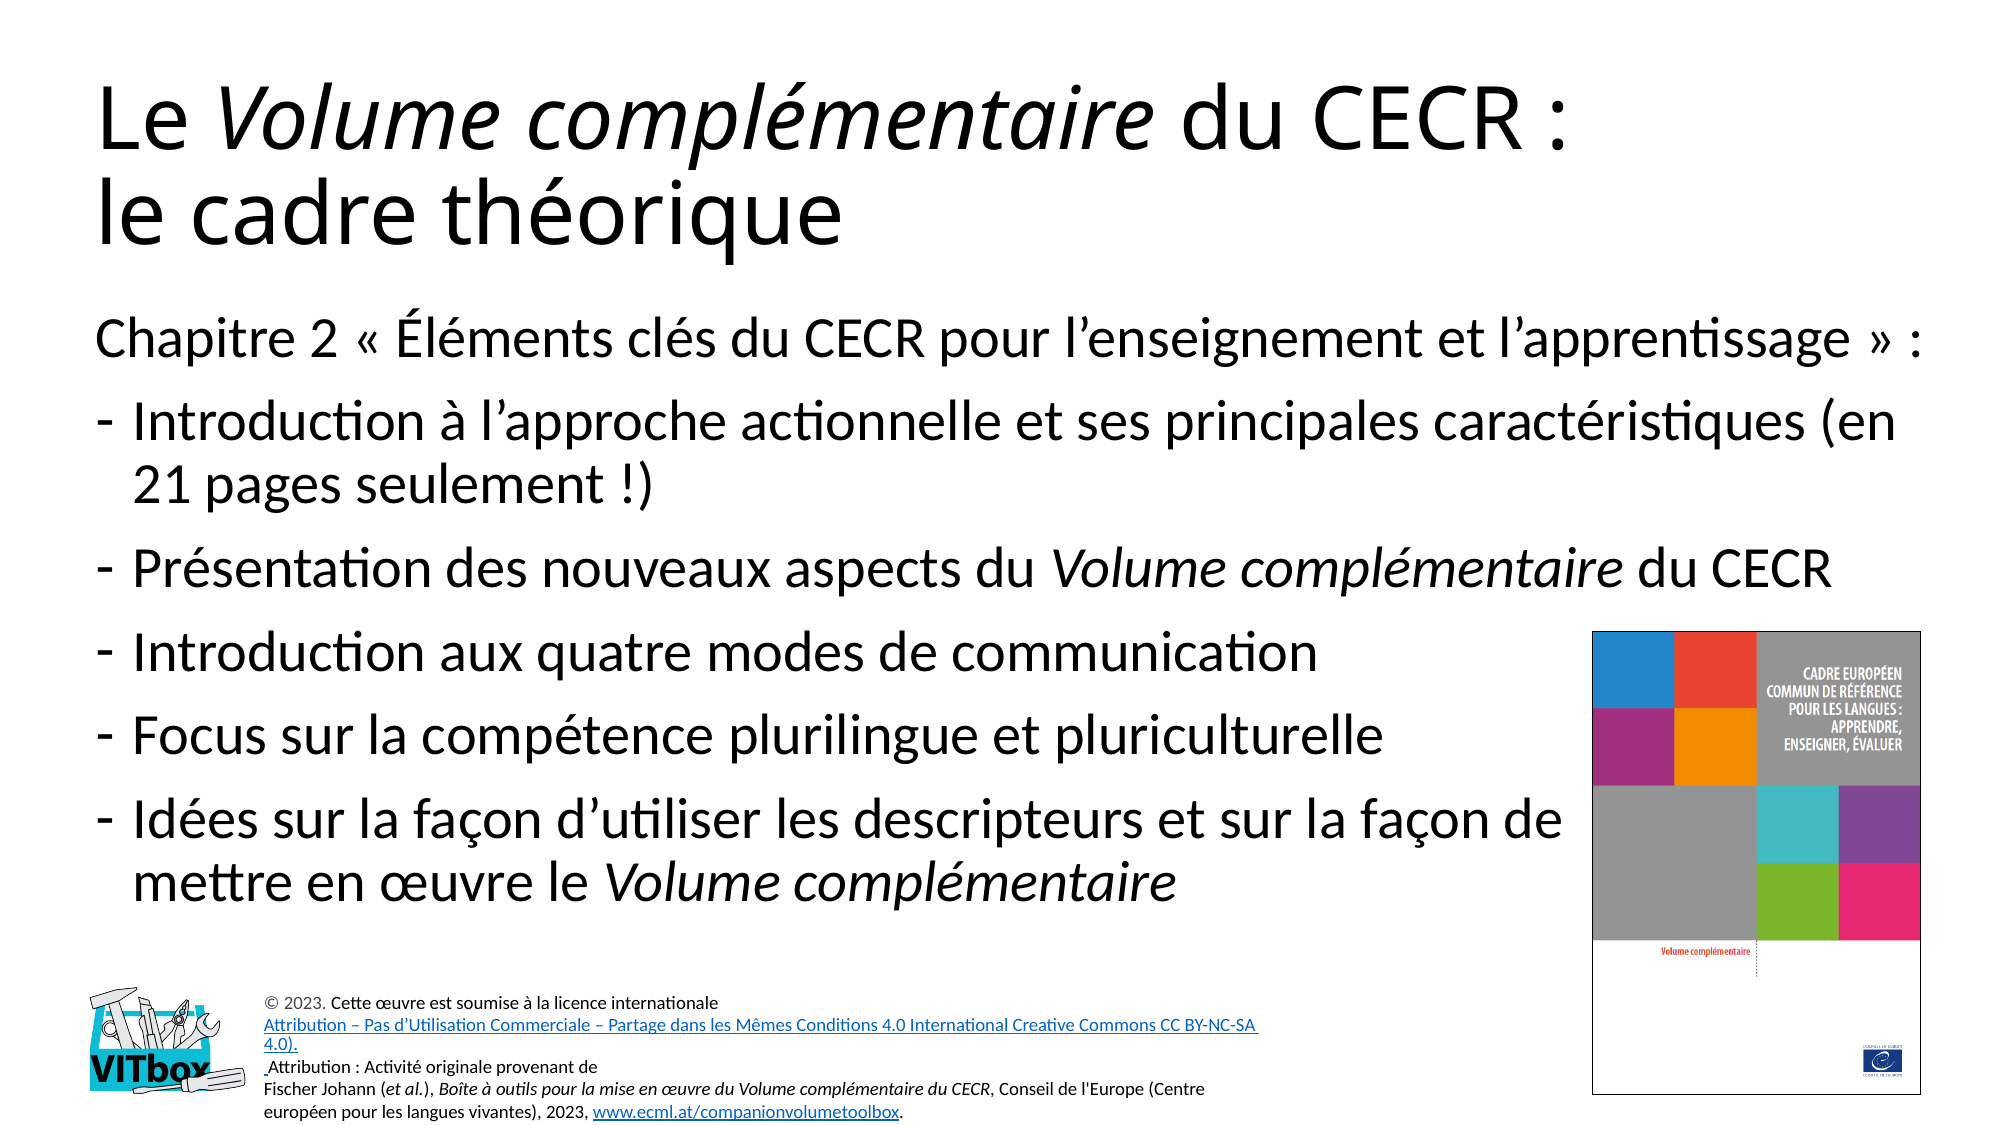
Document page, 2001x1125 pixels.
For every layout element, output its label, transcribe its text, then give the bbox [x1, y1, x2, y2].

title Le Volume complémentaire du CECR : le cadre théorique [80, 59, 1921, 278]
picture [80, 985, 249, 1095]
picture [1592, 631, 1921, 1095]
list Chapitre 2 « Éléments clés du CECR pour l’enseignement et l’apprentissage » : Introduction à l’approche actionnelle et ses principales caractéristiques (en 21 pages seulement !) Présentation des nouveaux aspects du Volume complémentaire du CECR Introduction aux quatre modes de communication Focus sur la compétence plurilingue et pluriculturelle Idées sur la façon d’utiliser les descripteurs et sur la façon de mettre en œuvre le Volume complémentaire [80, 299, 1949, 964]
